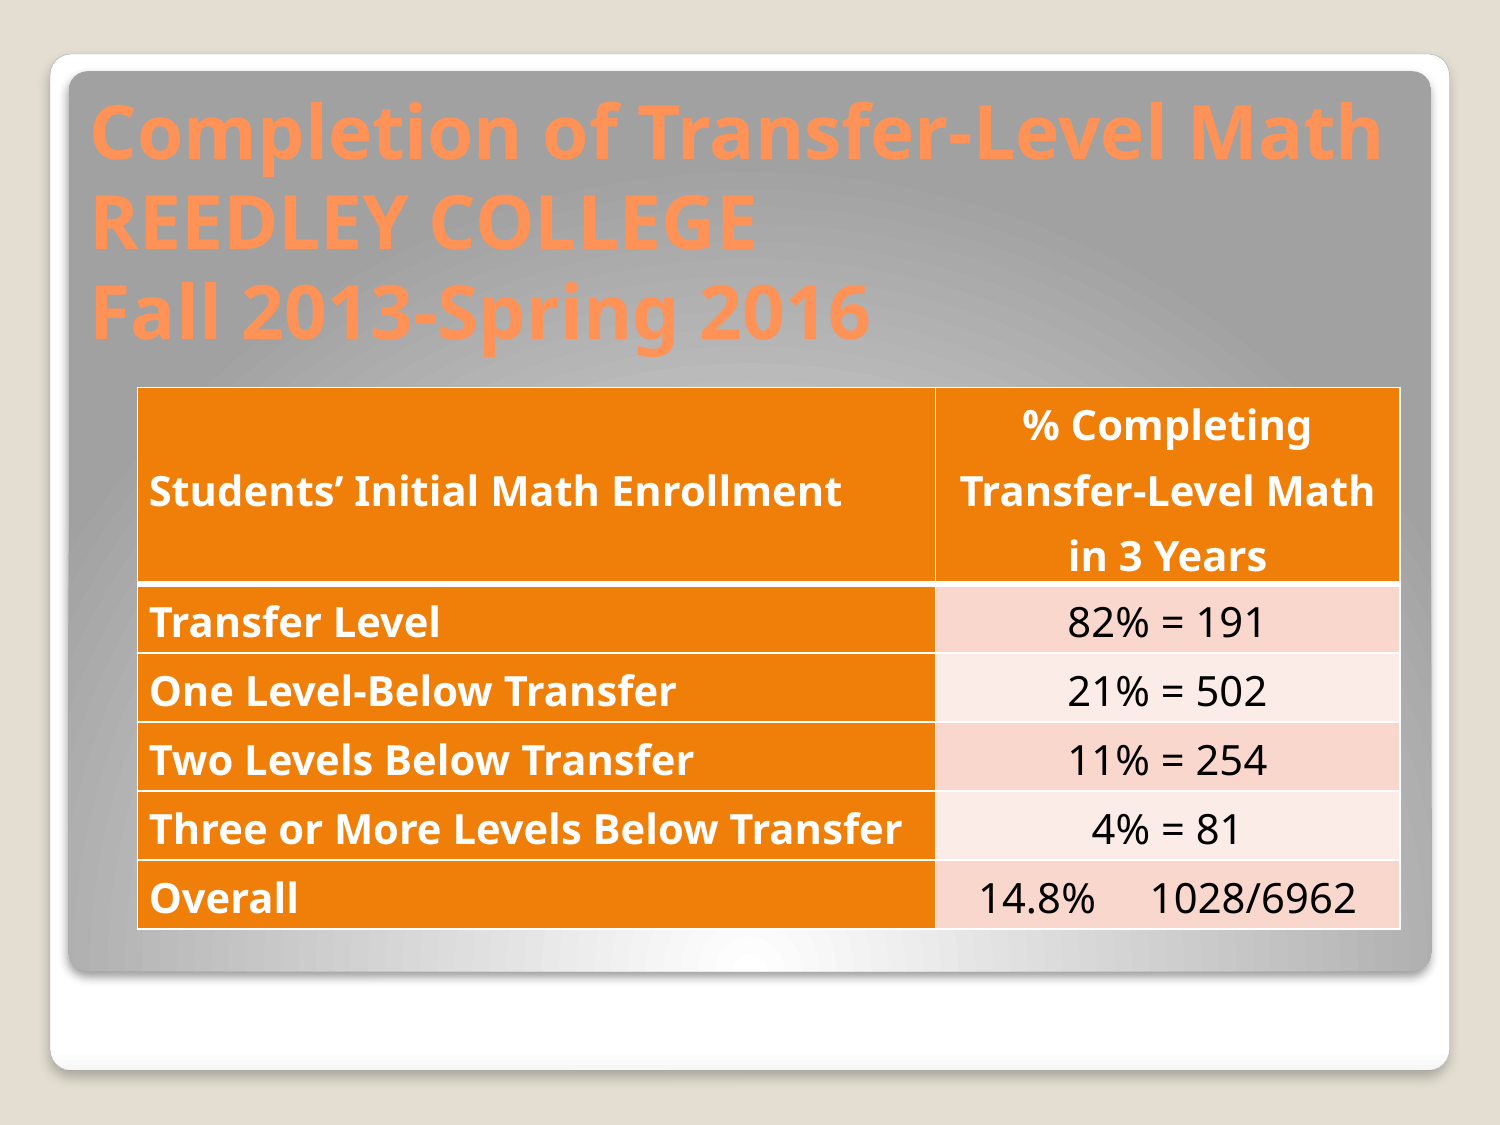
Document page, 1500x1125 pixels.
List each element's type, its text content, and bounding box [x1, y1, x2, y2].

table_cell One Level-Below Transfer [138, 654, 935, 721]
table_cell Two Levels Below Transfer [138, 723, 935, 790]
table_cell 21% = 502 [936, 654, 1399, 721]
table_cell 14.8% 1028/6962 [936, 861, 1399, 928]
title Completion of Transfer-Level Math REEDLEY COLLEGE Fall 2013-Spring 2016 [75, 45, 1425, 363]
table_cell 82% = 191 [936, 587, 1399, 652]
table_cell 4% = 81 [936, 792, 1399, 859]
table_cell Transfer Level [138, 587, 935, 652]
table_cell Three or More Levels Below Transfer [138, 792, 935, 859]
table_header % Completing Transfer-Level Math in 3 Years [936, 388, 1399, 581]
table_header Students’ Initial Math Enrollment [138, 388, 935, 581]
table_cell 11% = 254 [936, 723, 1399, 790]
table_cell Overall [138, 861, 935, 928]
